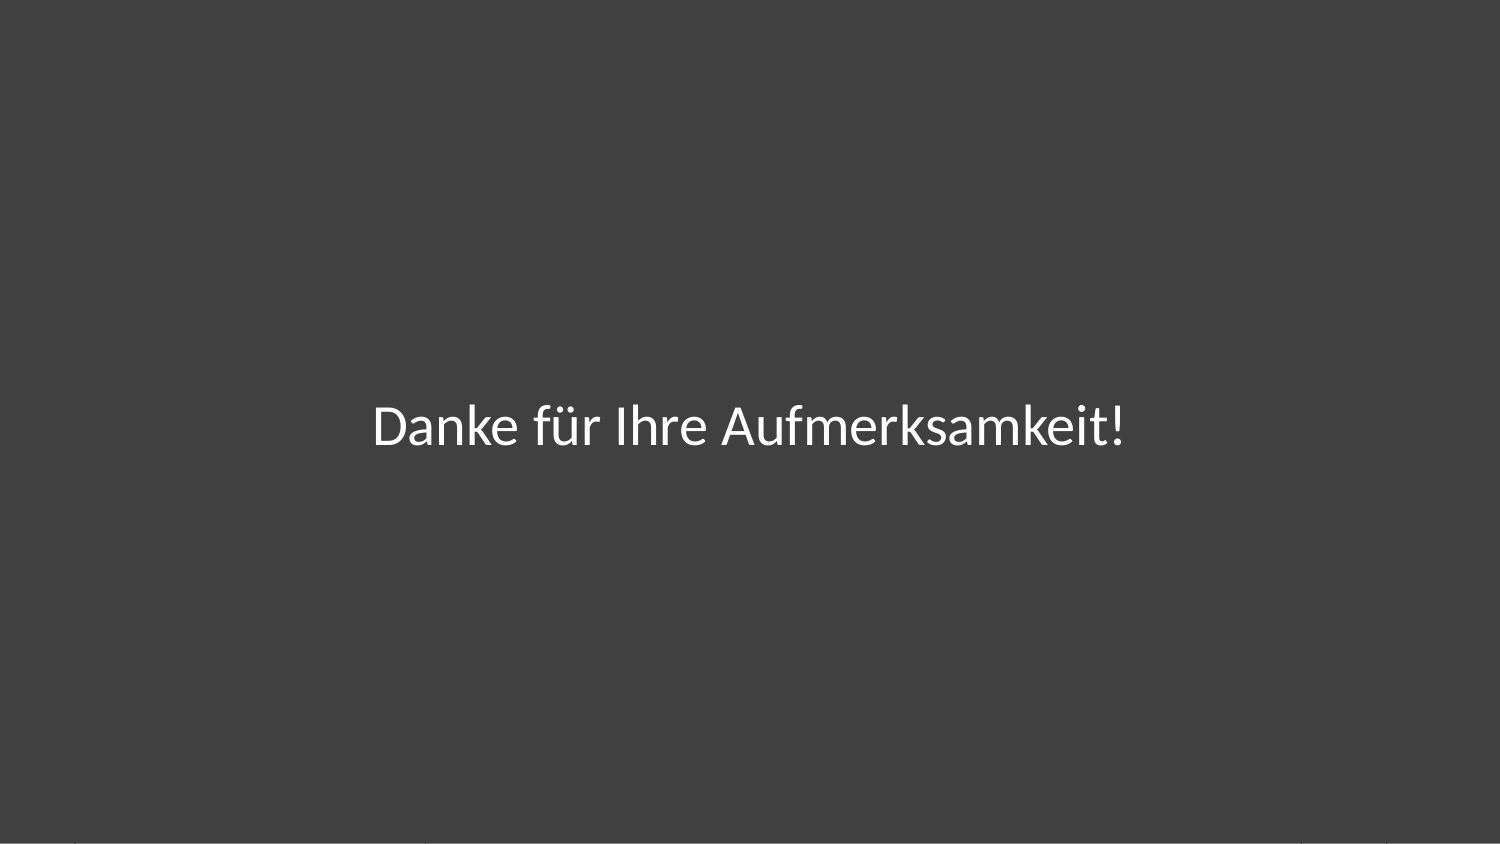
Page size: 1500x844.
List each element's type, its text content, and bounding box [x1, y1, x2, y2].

list Danke für Ihre Aufmerksamkeit! [0, 0, 1500, 844]
